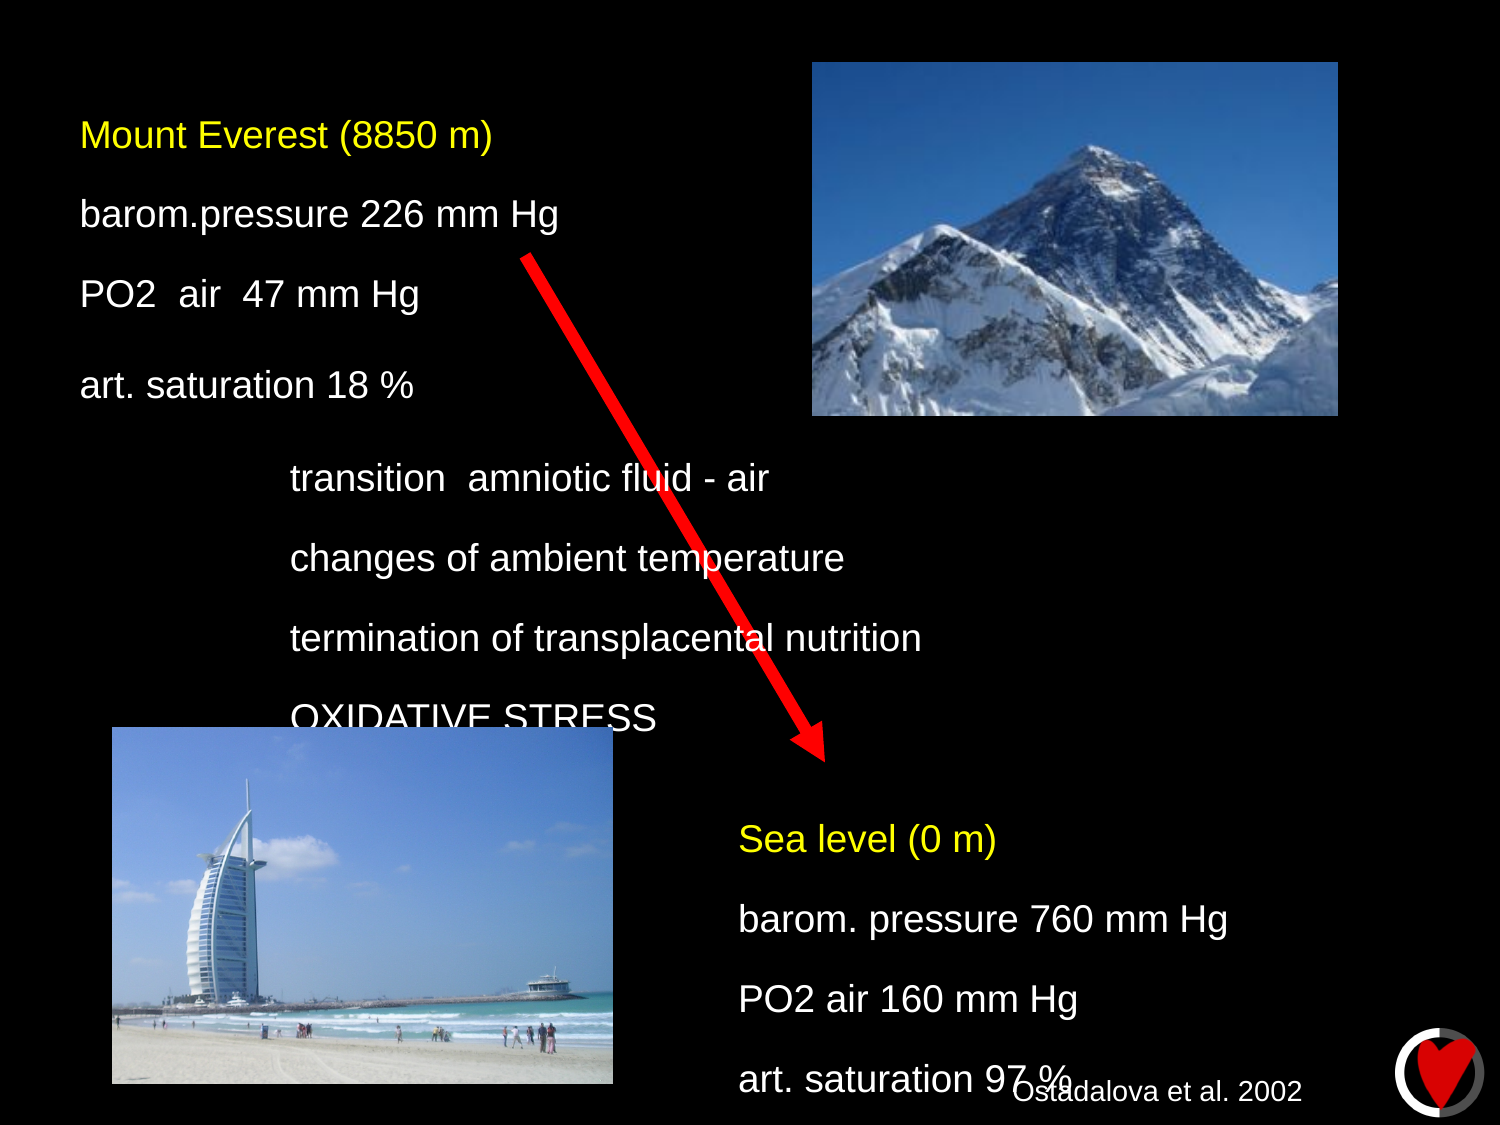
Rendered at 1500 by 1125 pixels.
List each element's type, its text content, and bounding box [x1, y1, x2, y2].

picture [111, 727, 613, 1084]
text_box Sea level (0 m) barom. pressure 760 mm Hg PO2 air 160 mm Hg art. saturation 97 % [723, 798, 1481, 1125]
picture [812, 62, 1338, 417]
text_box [1391, 1024, 1488, 1122]
text_box Ostadalova et al. 2002 [997, 1058, 1319, 1125]
text_box transition amniotic fluid - air changes of ambient temperature termination of transplacental nutrition OXIDATIVE STRESS [275, 437, 1371, 772]
text_box Mount Everest (8850 m) barom.pressure 226 mm Hg PO2 air 47 mm Hg art. saturation 18 % [64, 94, 762, 440]
